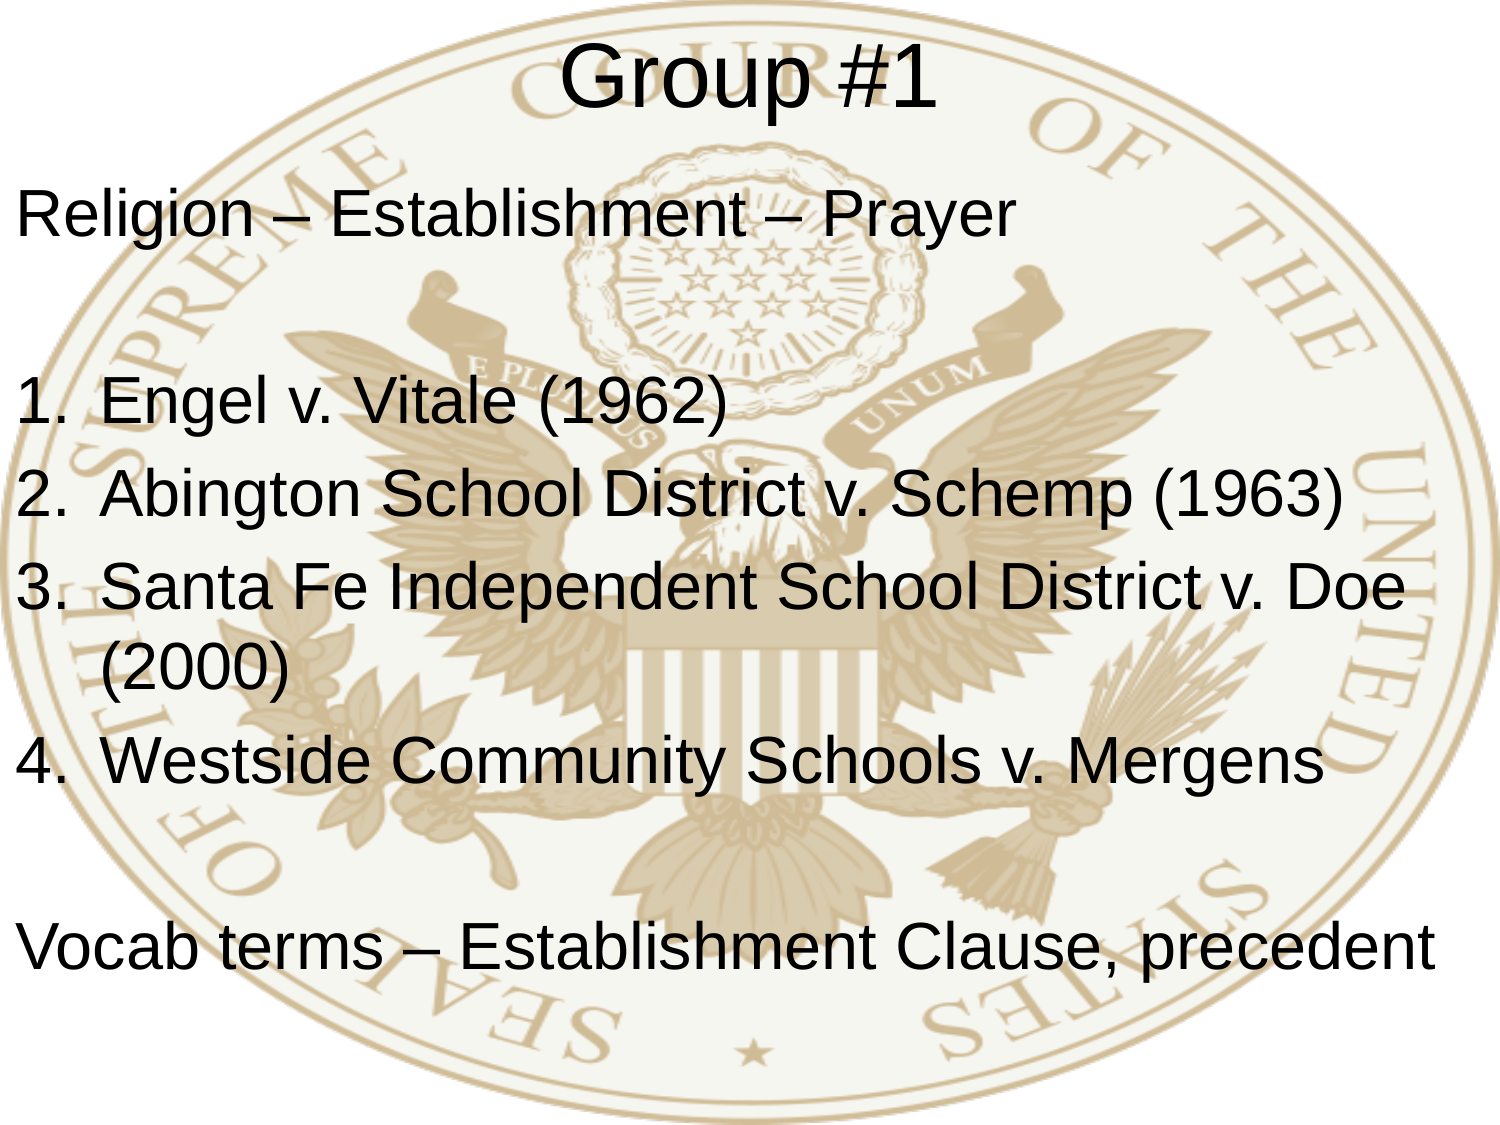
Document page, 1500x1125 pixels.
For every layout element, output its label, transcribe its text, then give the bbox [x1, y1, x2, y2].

list Religion – Establishment – Prayer Engel v. Vitale (1962) Abington School District v. Schemp (1963) Santa Fe Independent School District v. Doe (2000) Westside Community Schools v. Mergens Vocab terms – Establishment Clause, precedent [0, 162, 1500, 905]
title Group #1 [0, 4, 1500, 138]
